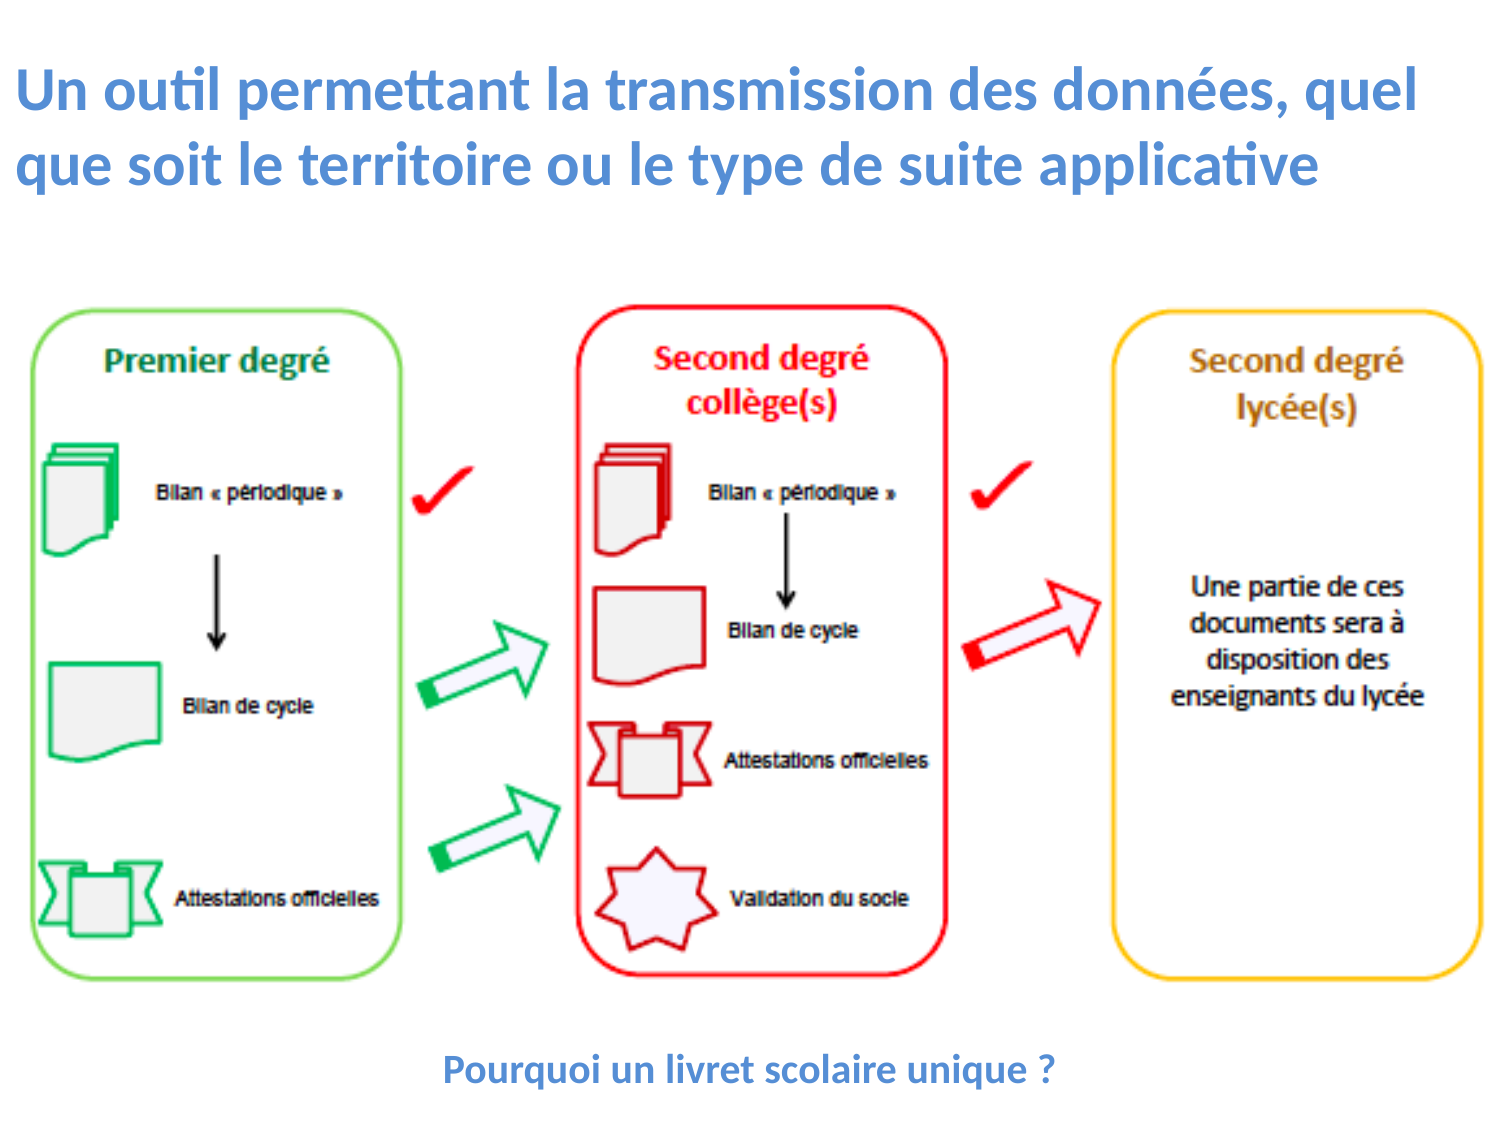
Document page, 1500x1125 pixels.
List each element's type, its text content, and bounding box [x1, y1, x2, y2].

text_box Pourquoi un livret scolaire unique ? [74, 1035, 1425, 1125]
title Un outil permettant la transmission des données, quel que soit le territoire ou le type de suite applicative [0, 66, 1500, 179]
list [0, 256, 1500, 1021]
